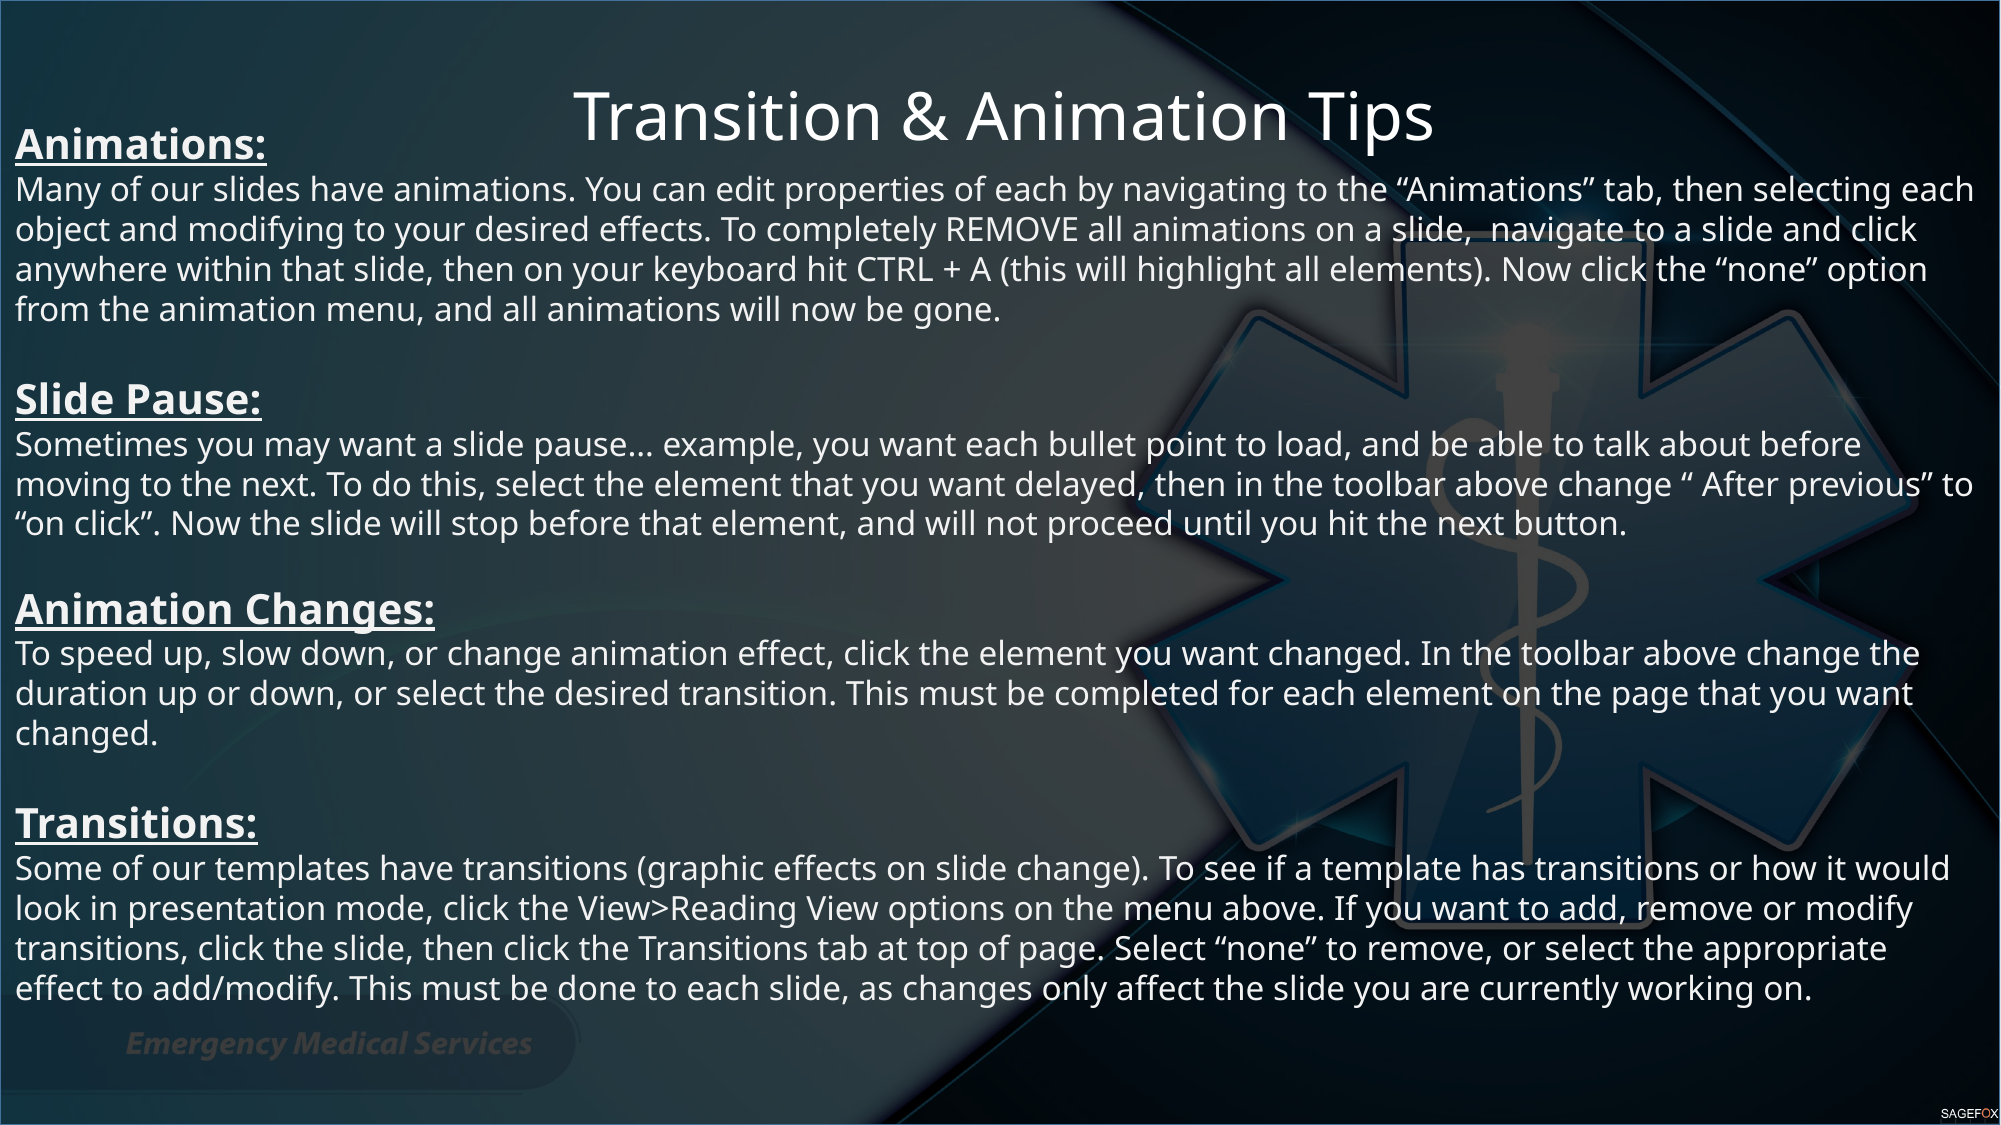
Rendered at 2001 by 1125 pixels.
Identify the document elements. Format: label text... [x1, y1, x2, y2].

title Transition & Animation Tips [477, 59, 1532, 177]
text_box Animations: Many of our slides have animations. You can edit properties of each by navigating to the “Animations” tab, then selecting each object and modifying to your desired effects. To completely REMOVE all animations on a slide, navigate to a slide and click anywhere within that slide, then on your keyboard hit CTRL + A (this will highlight all elements). Now click the “none” option from the animation menu, and all animations will now be gone. Slide Pause: Sometimes you may want a slide pause… example, you want each bullet point to load, and be able to talk about before moving to the next. To do this, select the element that you want delayed, then in the toolbar above change “ After previous” to “on click”. Now the slide will stop before that element, and will not proceed until you hit the next button. Animation Changes: To speed up, slow down, or change animation effect, click the element you want changed. In the toolbar above change the duration up or down, or select the desired transition. This must be completed for each element on the page that you want changed. Transitions: Some of our templates have transitions (graphic effects on slide change). To see if a template has transitions or how it would look in presentation mode, click the View>Reading View options on the menu above. If you want to add, remove or modify transitions, click the slide, then click the Transitions tab at top of page. Select “none” to remove, or select the appropriate effect to add/modify. This must be done to each slide, as changes only affect the slide you are currently working on. [0, 0, 2000, 1125]
